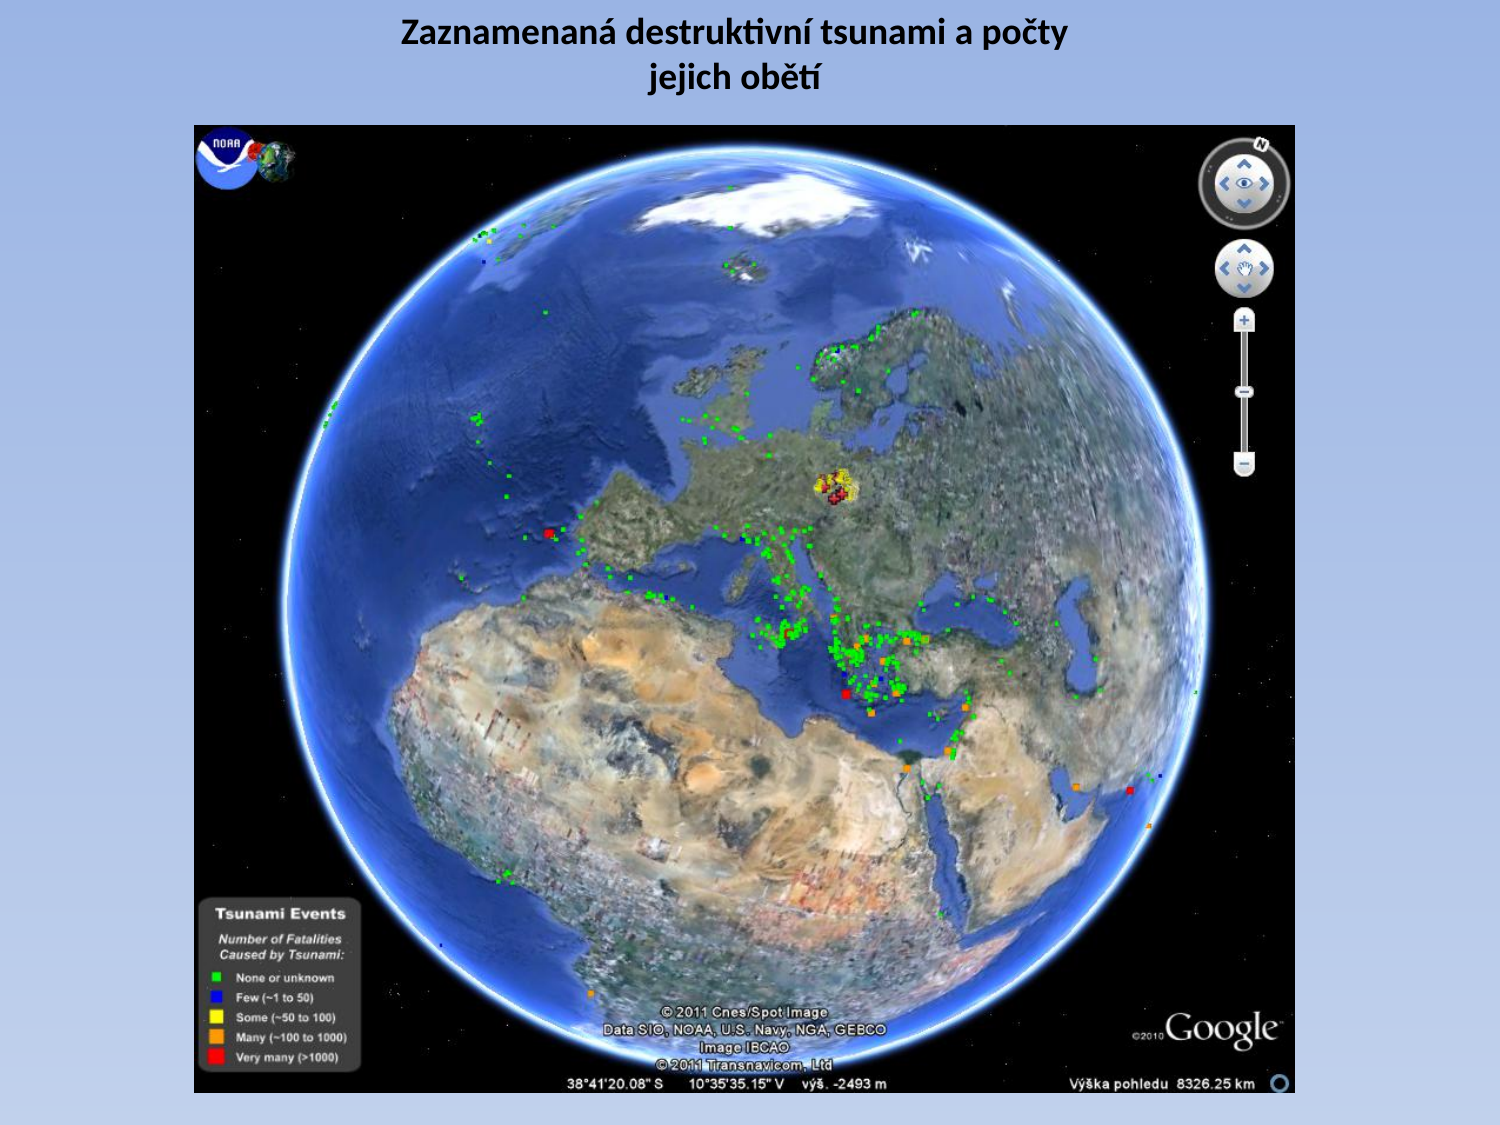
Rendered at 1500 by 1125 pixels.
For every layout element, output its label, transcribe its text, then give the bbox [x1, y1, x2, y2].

picture [194, 125, 1295, 1093]
text_box Zaznamenaná destruktivní tsunami a počty jejich obětí [360, 0, 1111, 105]
